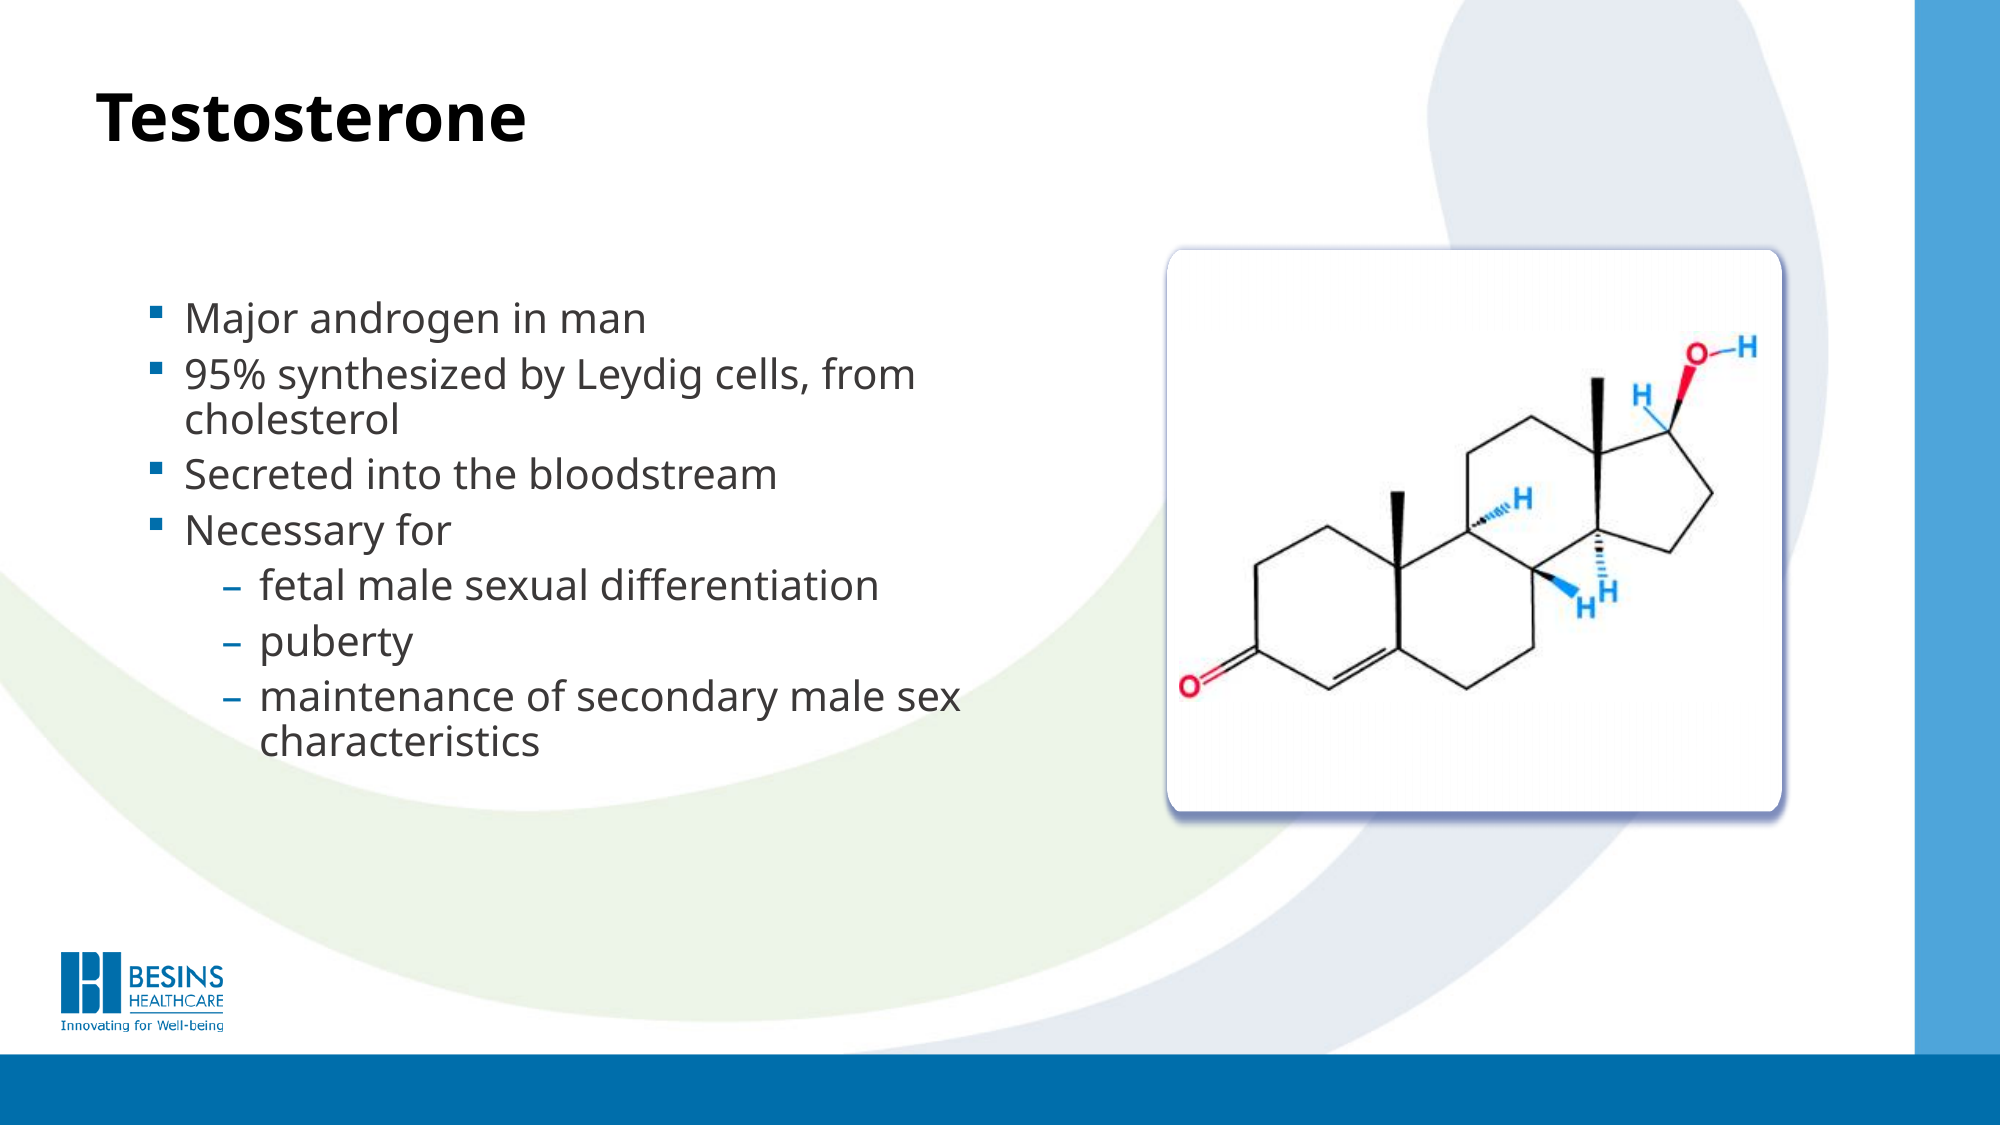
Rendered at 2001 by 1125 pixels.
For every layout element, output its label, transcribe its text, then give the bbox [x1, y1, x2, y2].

title Testosterone [80, 55, 1828, 185]
list Major androgen in man 95% synthesized by Leydig cells, from cholesterol Secreted into the bloodstream Necessary for fetal male sexual differentiation puberty maintenance of secondary male sex characteristics [56, 230, 1061, 832]
picture [0, 0, 2000, 1125]
